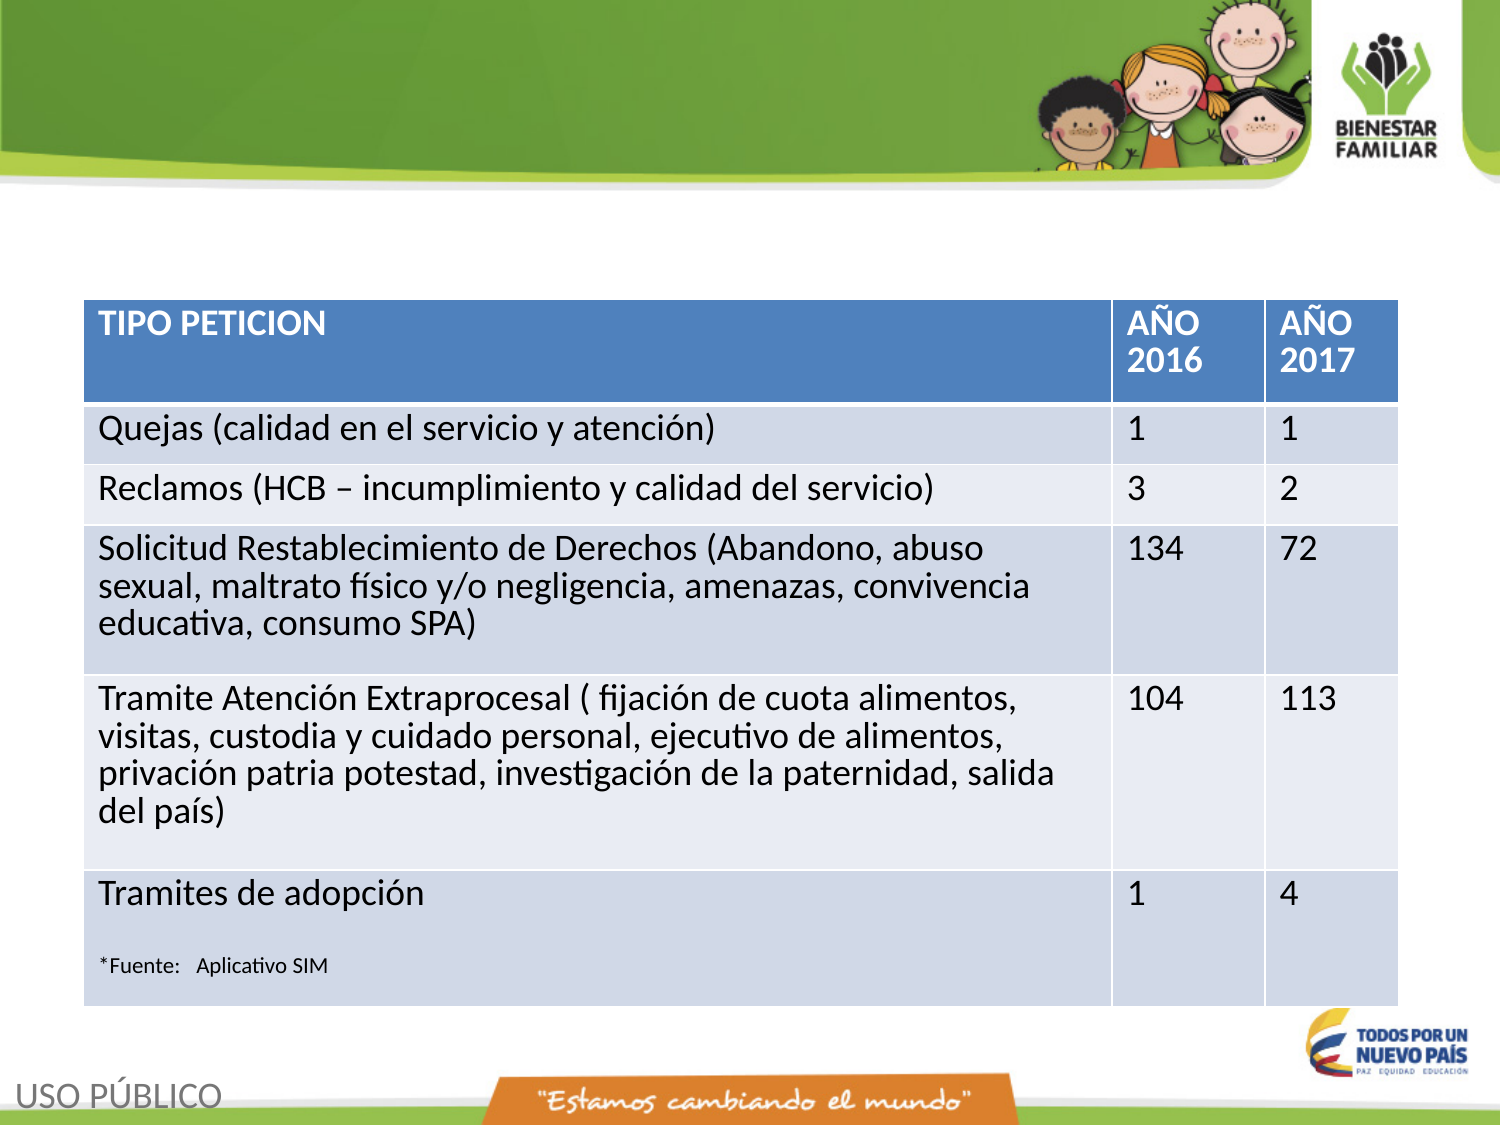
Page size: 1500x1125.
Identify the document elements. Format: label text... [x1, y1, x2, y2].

table_cell 1 [1113, 871, 1264, 1006]
table_cell Tramites de adopción *Fuente: Aplicativo SIM [84, 871, 1111, 1006]
table_cell 1 [1113, 407, 1264, 464]
table_cell 4 [1266, 871, 1398, 1006]
table_cell Quejas (calidad en el servicio y atención) [84, 407, 1111, 464]
table_cell 134 [1113, 526, 1264, 674]
table_cell 72 [1266, 526, 1398, 674]
table_cell 104 [1113, 676, 1264, 869]
text_box USO PÚBLICO [0, 1063, 275, 1124]
table_cell 2 [1266, 465, 1398, 524]
table_cell Solicitud Restablecimiento de Derechos (Abandono, abuso sexual, maltrato físico y/o negligencia, amenazas, convivencia educativa, consumo SPA) [84, 526, 1111, 674]
table_cell 3 [1113, 465, 1264, 524]
table_cell 1 [1266, 407, 1398, 464]
table_header AÑO 2017 [1266, 300, 1398, 402]
table_header TIPO PETICION [84, 300, 1111, 402]
table_cell Tramite Atención Extraprocesal ( fijación de cuota alimentos, visitas, custodia y cuidado personal, ejecutivo de alimentos, privación patria potestad, investigación de la paternidad, salida del país) [84, 676, 1111, 869]
table_header AÑO 2016 [1113, 300, 1264, 402]
table_cell Reclamos (HCB – incumplimiento y calidad del servicio) [84, 465, 1111, 524]
table_cell 113 [1266, 676, 1398, 869]
picture [0, 0, 1500, 1125]
